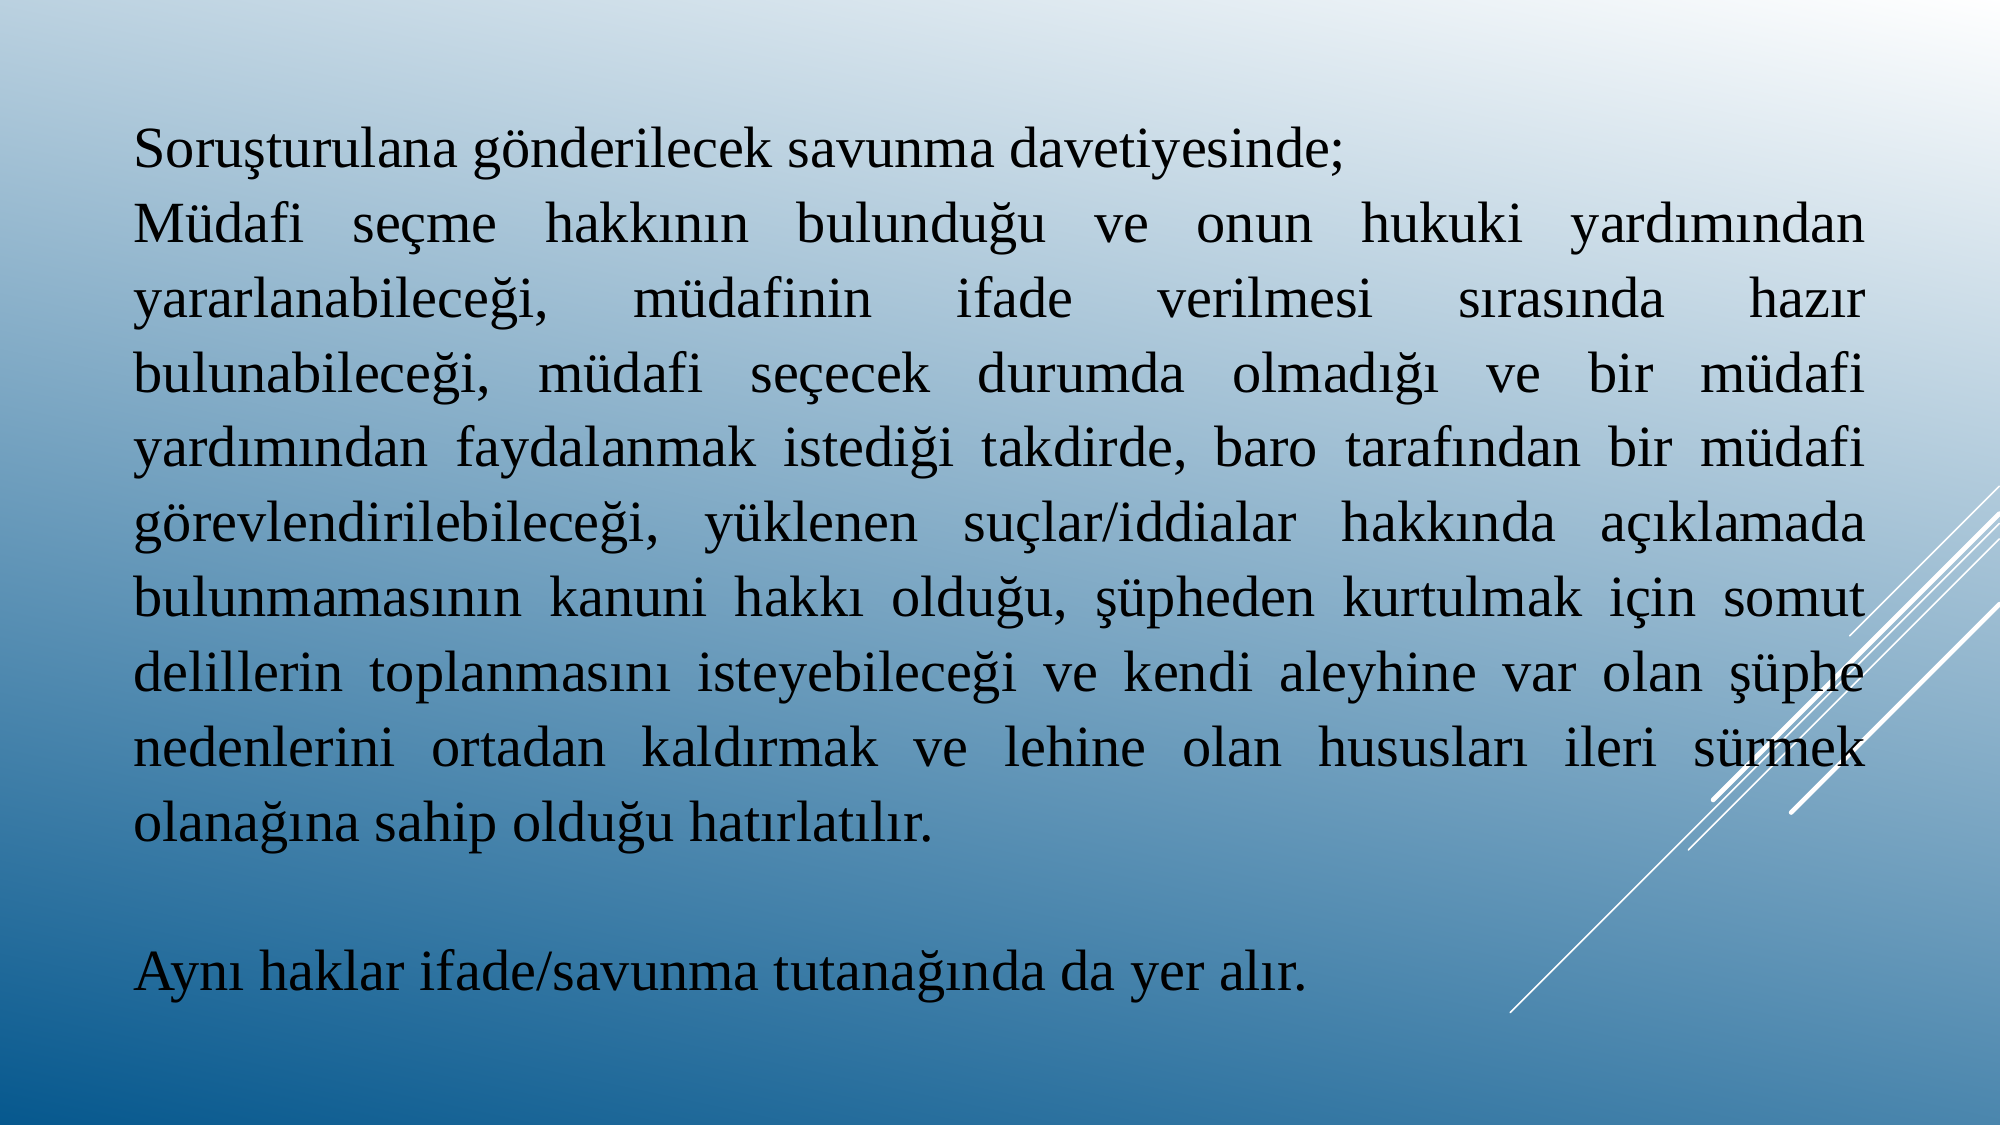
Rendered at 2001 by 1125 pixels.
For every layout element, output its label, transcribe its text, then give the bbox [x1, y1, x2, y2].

text_box Soruşturulana gönderilecek savunma davetiyesinde; Müdafi seçme hakkının bulunduğu ve onun hukuki yardımından yararlanabileceği, müdafinin ifade verilmesi sırasında hazır bulunabileceği, müdafi seçecek durumda olmadığı ve bir müdafi yardımından faydalanmak istediği takdirde, baro tarafından bir müdafi görevlendirilebileceği, yüklenen suçlar/iddialar hakkında açıklamada bulunmamasının kanuni hakkı olduğu, şüpheden kurtulmak için somut delillerin toplanmasını isteyebileceği ve kendi aleyhine var olan şüphe nedenlerini ortadan kaldırmak ve lehine olan hususları ileri sürmek olanağına sahip olduğu hatırlatılır. Aynı haklar ifade/savunma tutanağında da yer alır. [118, 97, 1882, 1085]
